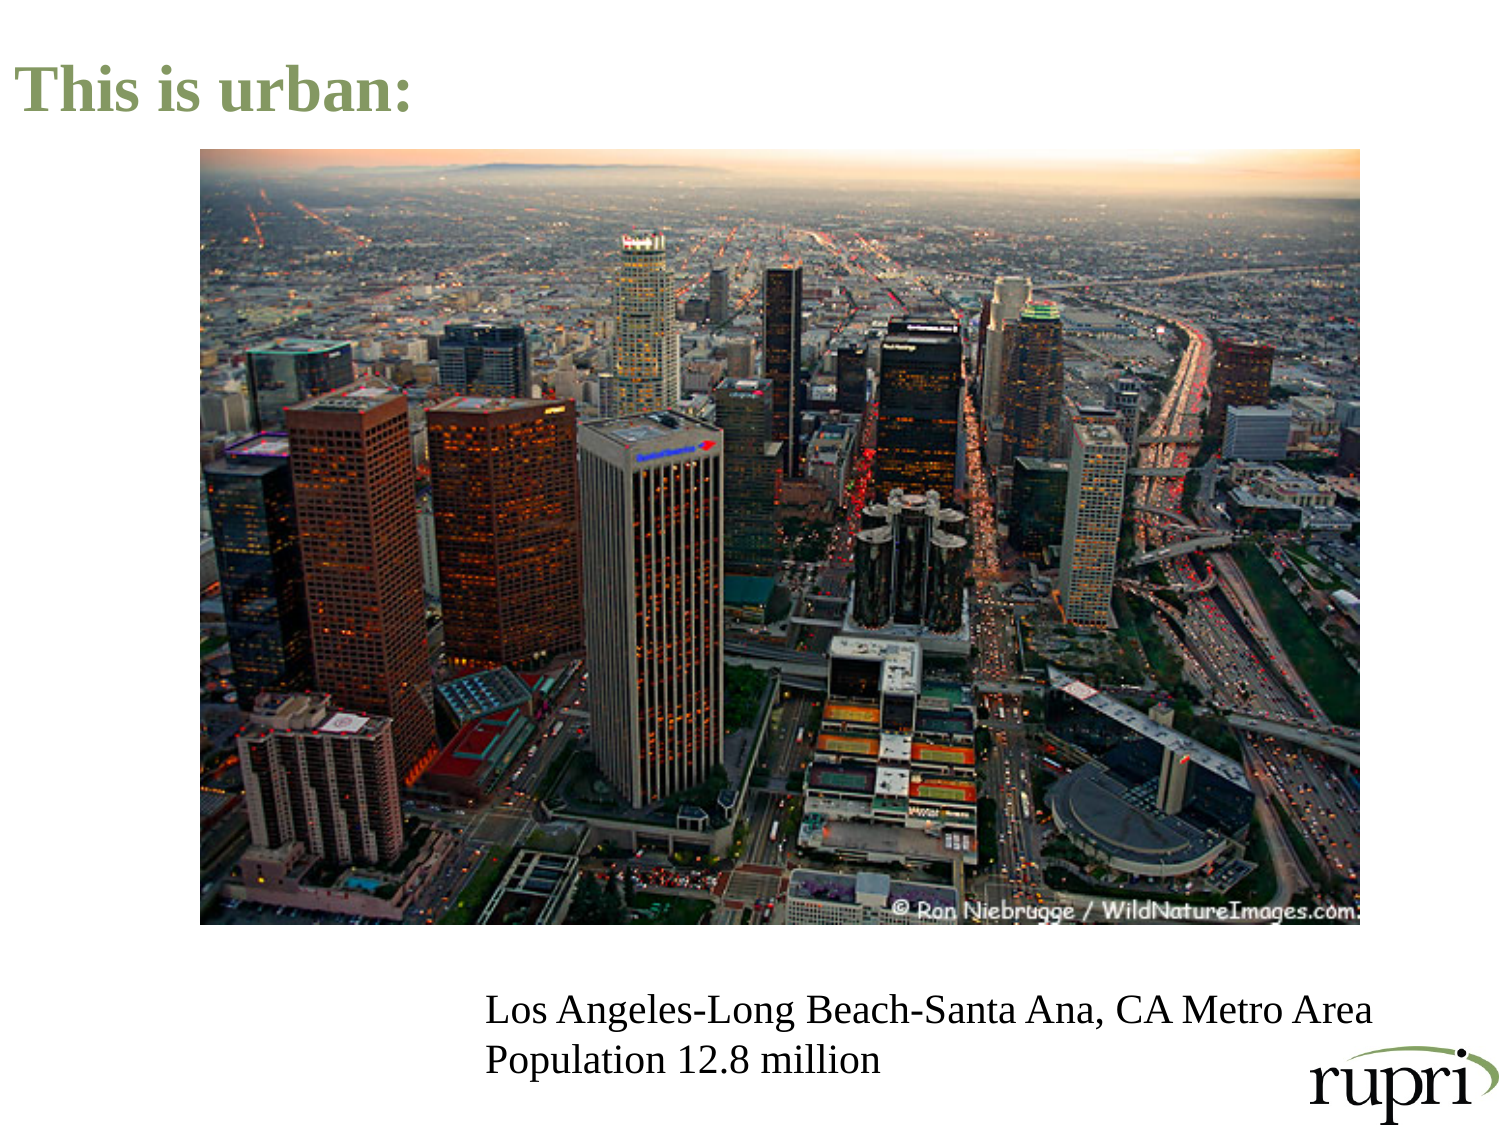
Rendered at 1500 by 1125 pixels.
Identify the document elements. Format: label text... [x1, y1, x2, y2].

picture [1310, 1046, 1499, 1125]
text_box This is urban: [0, 37, 963, 133]
text_box Los Angeles-Long Beach-Santa Ana, CA Metro Area Population 12.8 million [470, 974, 1389, 1090]
picture [199, 149, 1360, 926]
